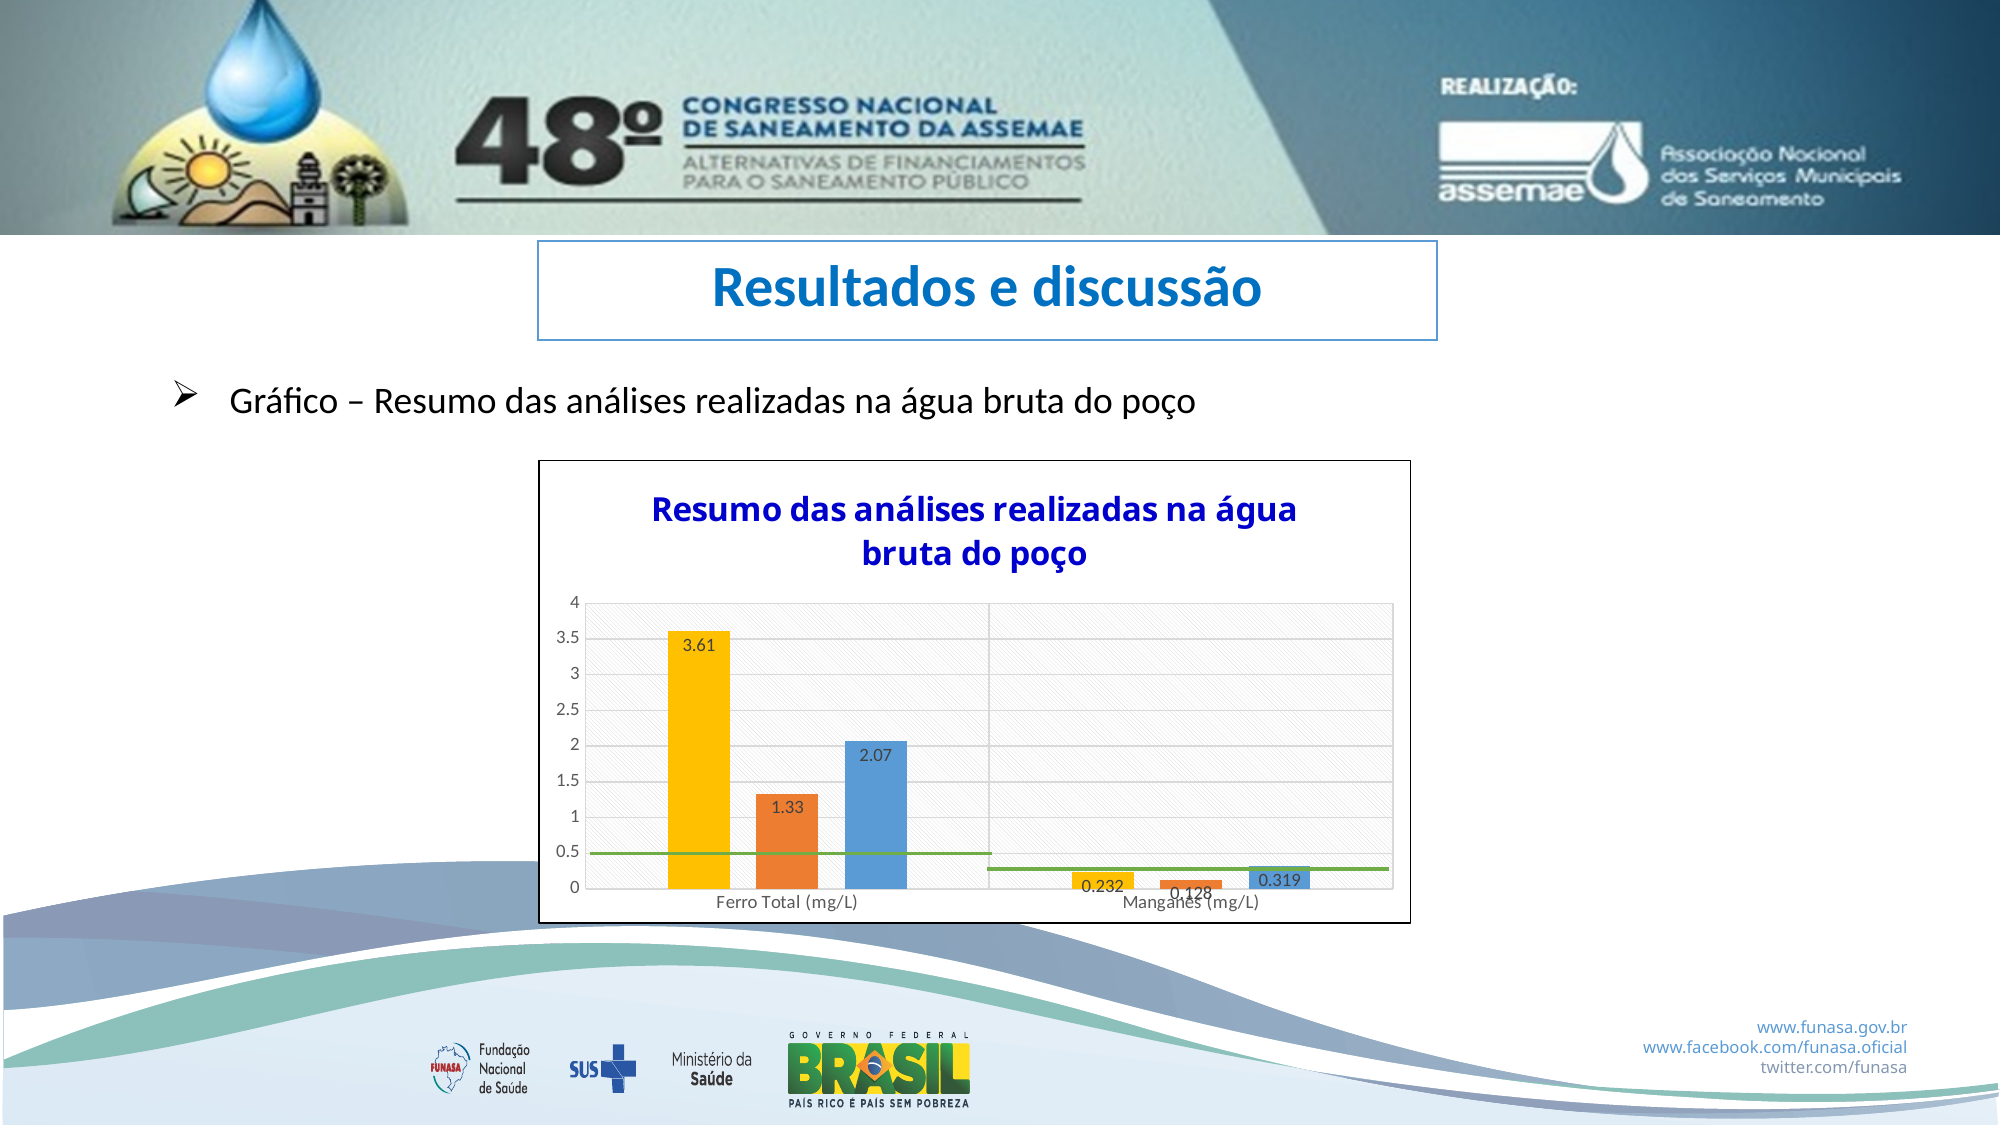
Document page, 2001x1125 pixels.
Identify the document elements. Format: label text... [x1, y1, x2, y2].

chart [537, 459, 1412, 924]
picture [0, 0, 2000, 235]
text_box Resultados e discussão [537, 240, 1438, 341]
text_box Gráfico – Resumo das análises realizadas na água bruta do poço [156, 368, 1875, 429]
